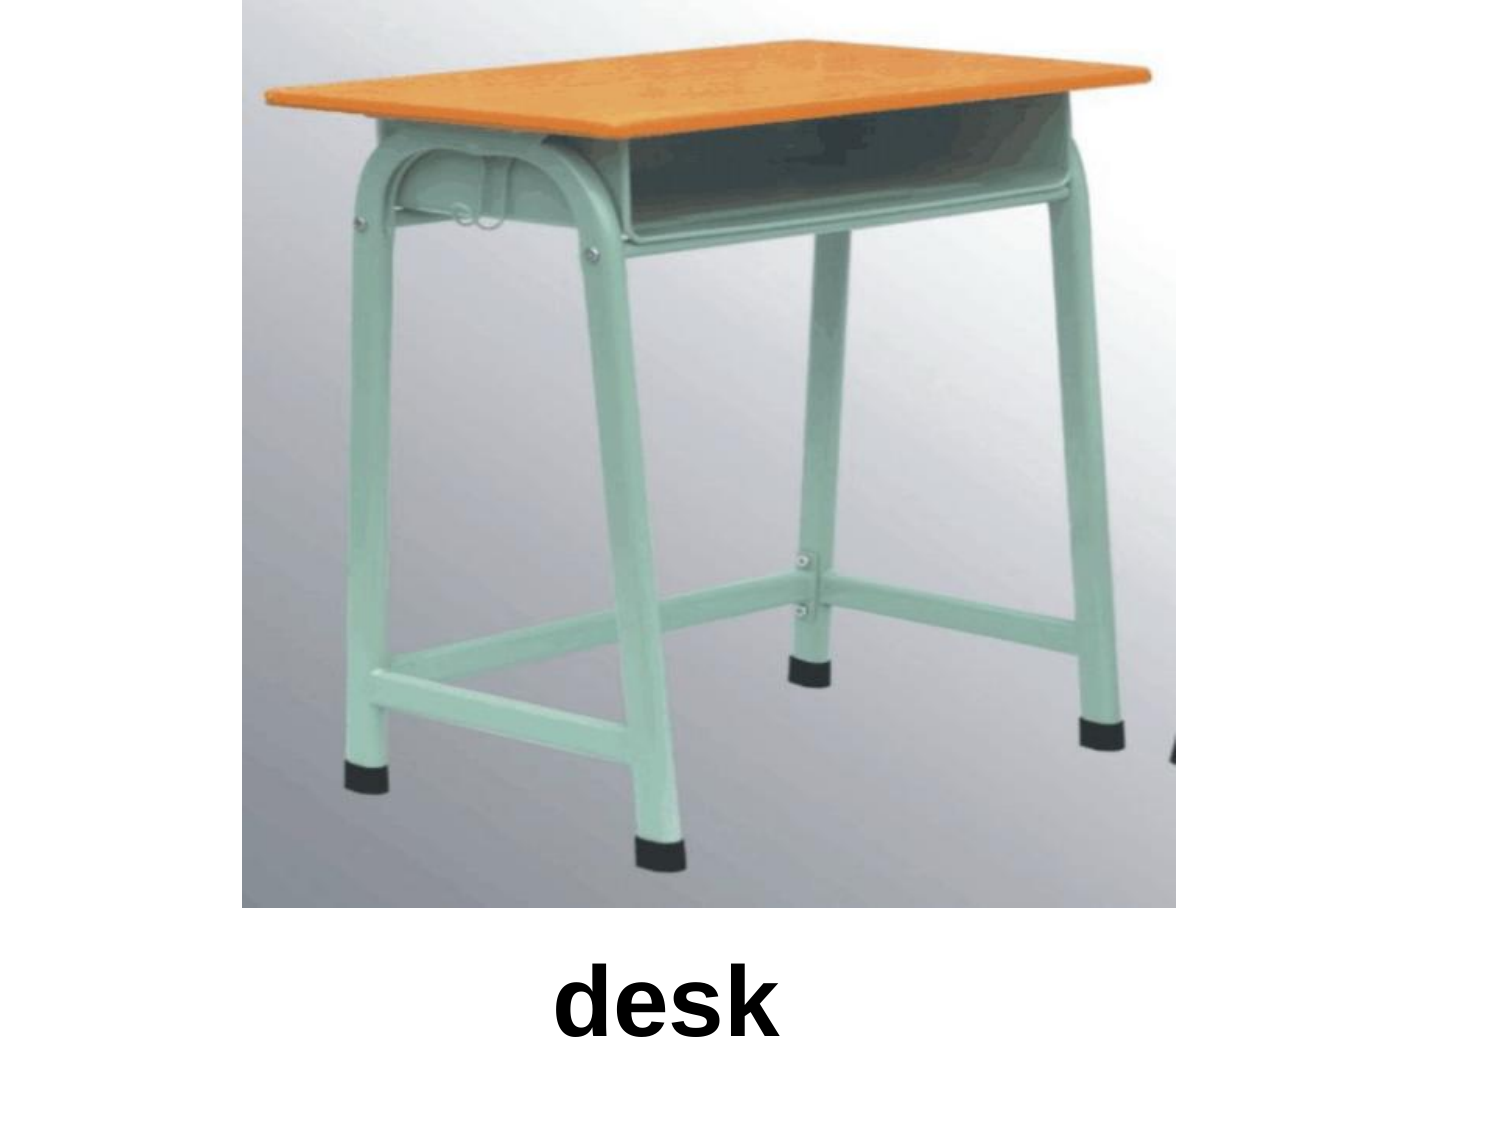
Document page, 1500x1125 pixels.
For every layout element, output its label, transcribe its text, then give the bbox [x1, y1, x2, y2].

picture [241, 0, 1176, 908]
text_box desk [537, 928, 939, 1064]
